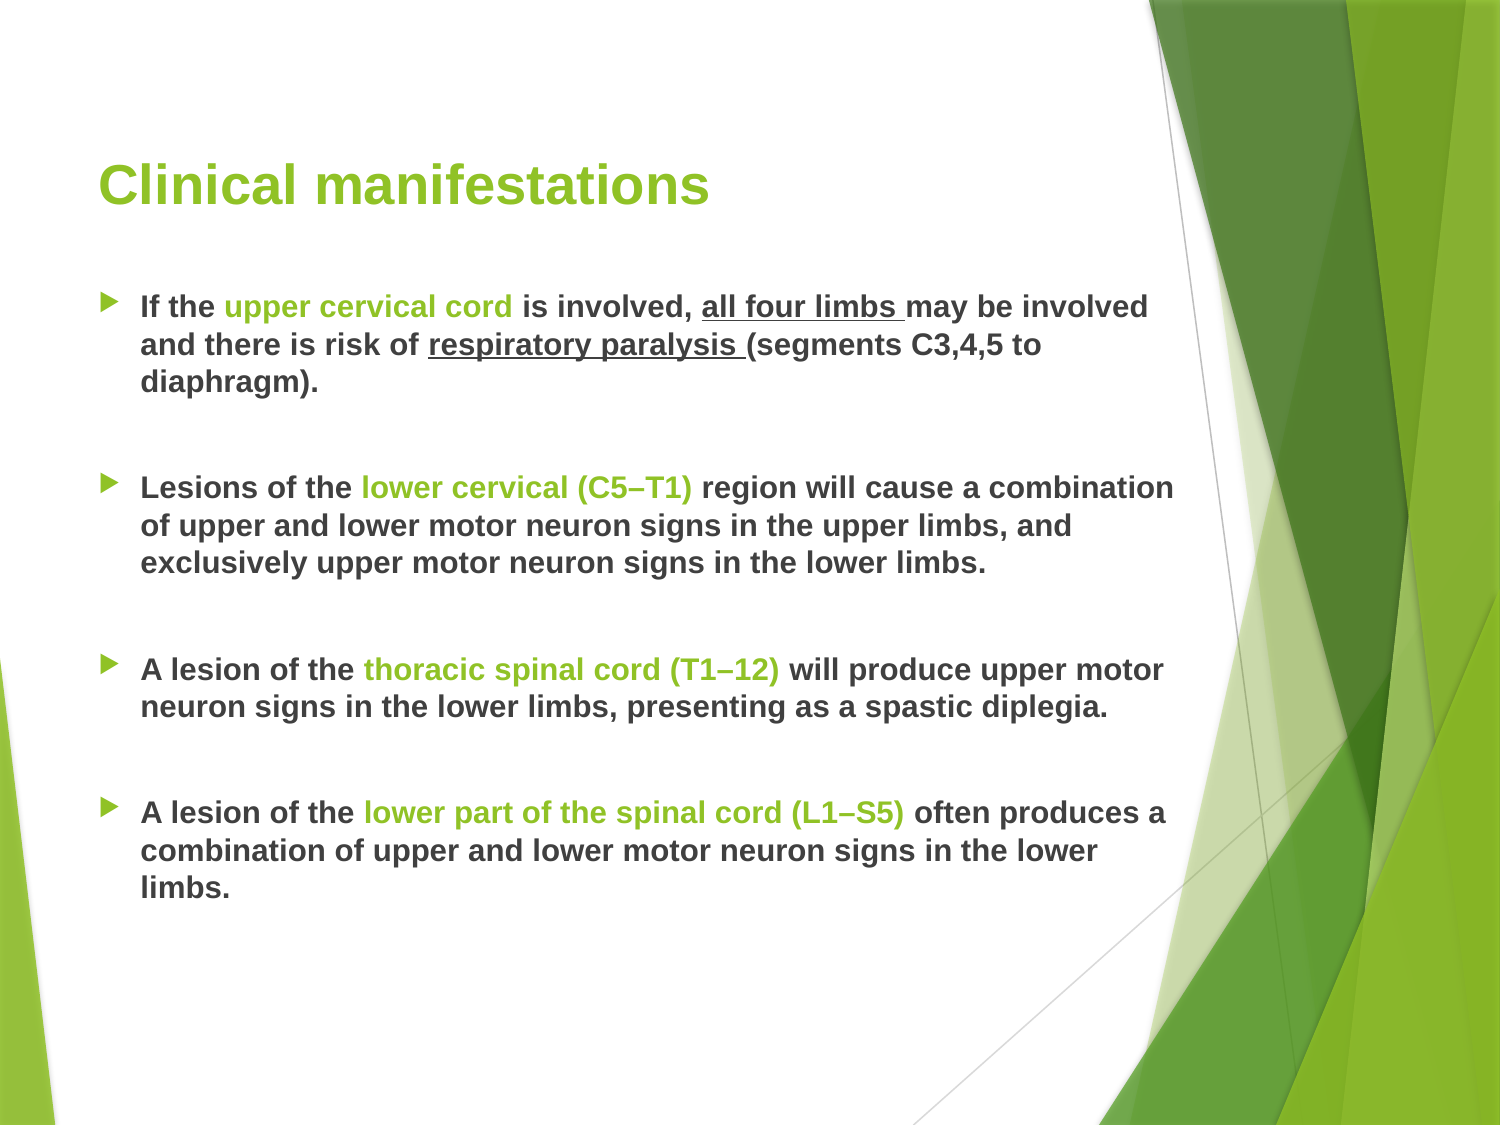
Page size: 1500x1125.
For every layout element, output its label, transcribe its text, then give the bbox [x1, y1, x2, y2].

list If the upper cervical cord is involved, all four limbs may be involved and there is risk of respiratory paralysis (segments C3,4,5 to diaphragm). Lesions of the lower cervical (C5–T1) region will cause a combination of upper and lower motor neuron signs in the upper limbs, and exclusively upper motor neuron signs in the lower limbs. A lesion of the thoracic spinal cord (T1–12) will produce upper motor neuron signs in the lower limbs, presenting as a spastic diplegia. A lesion of the lower part of the spinal cord (L1–S5) often produces a combination of upper and lower motor neuron signs in the lower limbs. [83, 279, 1207, 985]
title Clinical manifestations [83, 140, 1141, 279]
